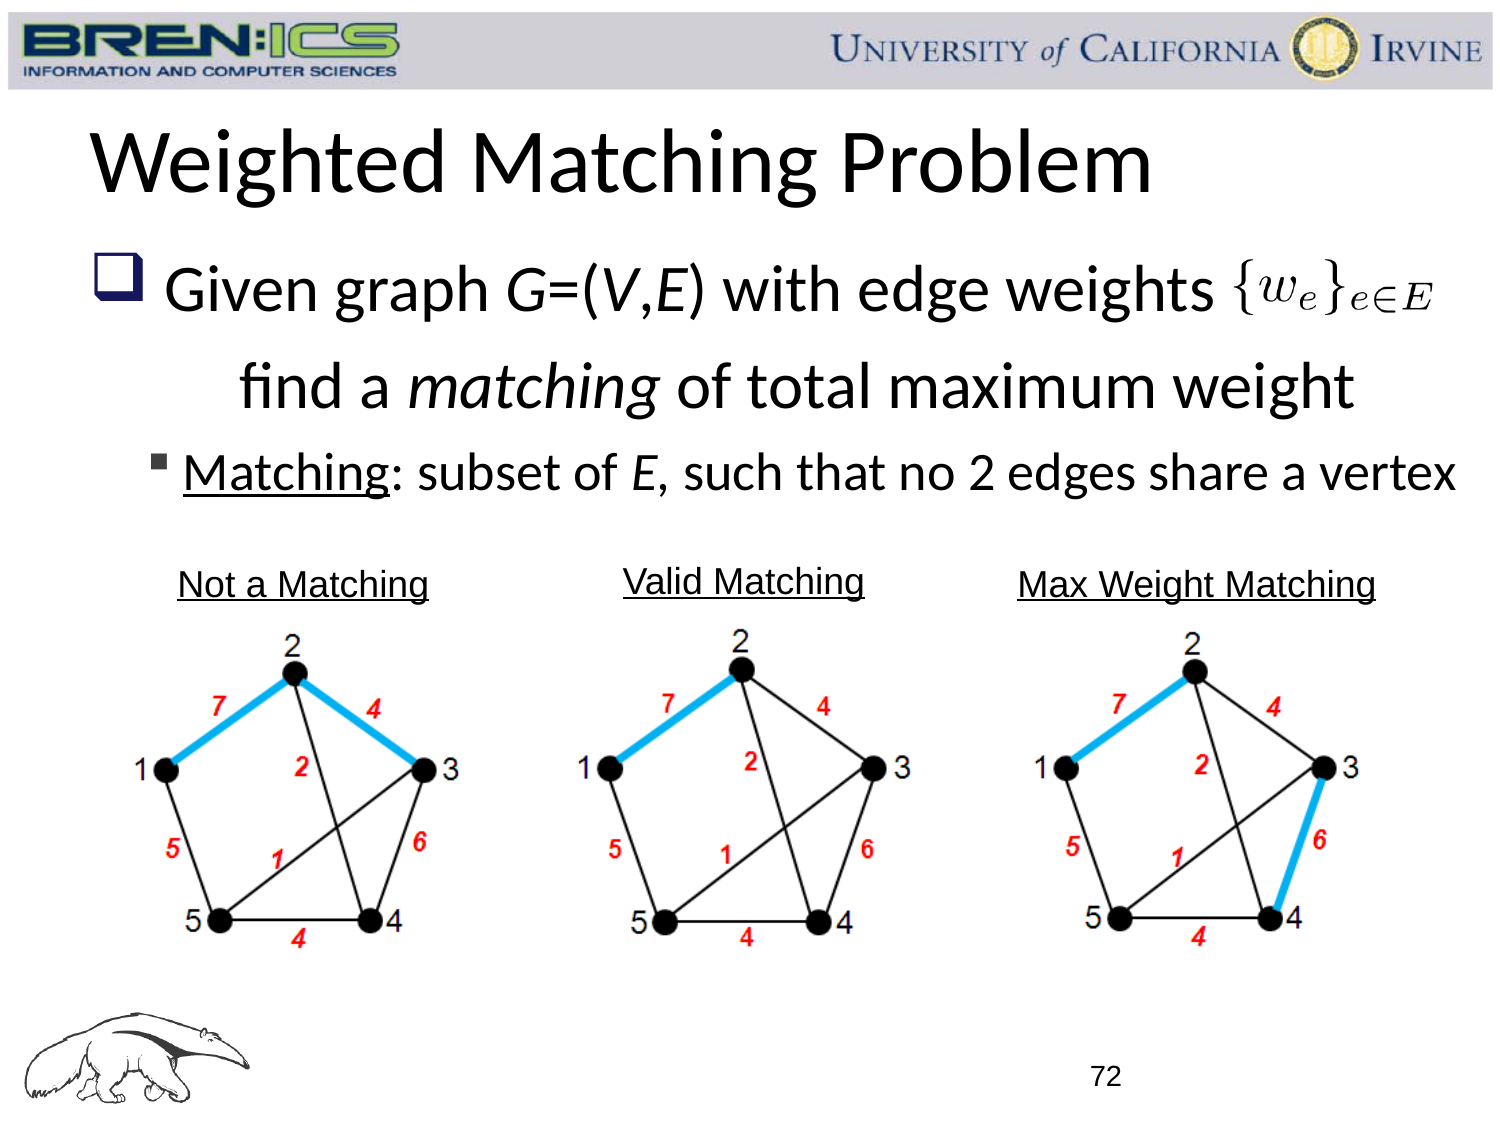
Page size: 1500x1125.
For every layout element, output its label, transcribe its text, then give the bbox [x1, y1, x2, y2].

text_box Valid Matching [593, 549, 894, 608]
text_box Max Weight Matching [978, 552, 1416, 612]
picture [1012, 612, 1381, 970]
picture [112, 614, 481, 971]
slide_number 72 [1074, 1025, 1425, 1100]
list Given graph G=(V,E) with edge weights find a matching of total maximum weight Matching: subset of E, such that no 2 edges share a vertex [75, 237, 1488, 1000]
picture [1230, 257, 1437, 320]
text_box Not a Matching [156, 552, 450, 612]
title Weighted Matching Problem [75, 87, 1425, 225]
picture [555, 610, 932, 967]
